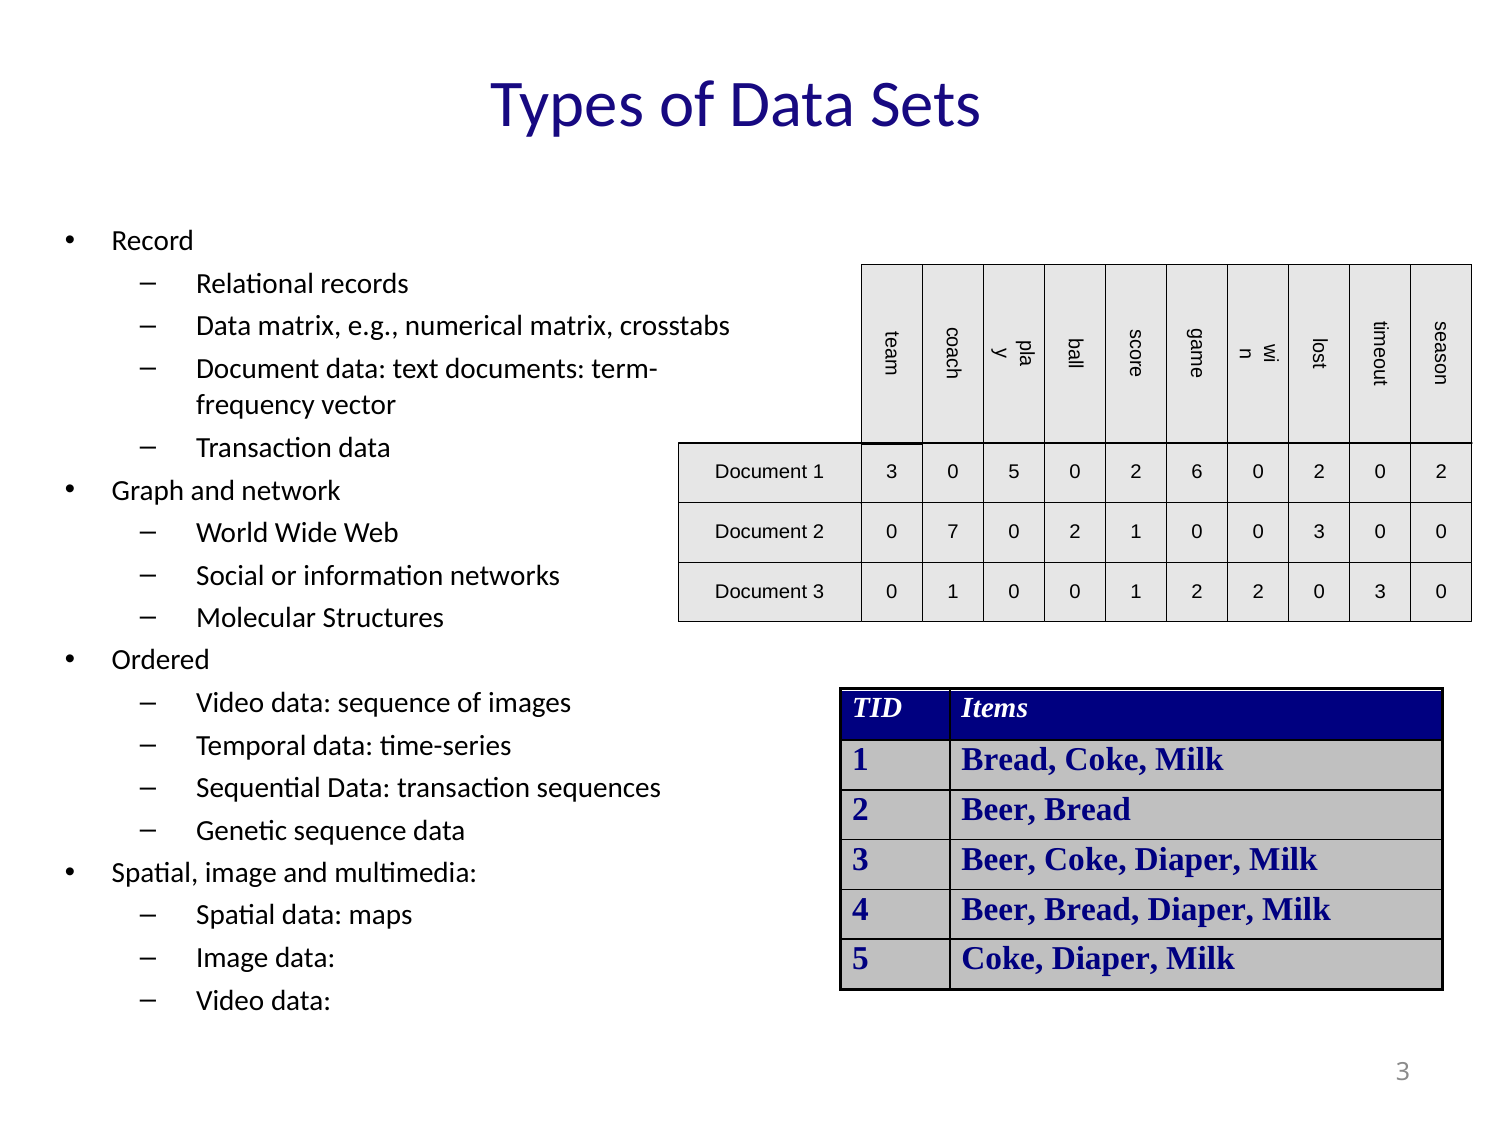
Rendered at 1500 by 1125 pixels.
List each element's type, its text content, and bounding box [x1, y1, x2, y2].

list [824, 687, 1452, 1016]
slide_number 3 [1074, 1042, 1425, 1103]
title Types of Data Sets [24, 50, 1463, 150]
list Record Relational records Data matrix, e.g., numerical matrix, crosstabs Document data: text documents: term-frequency vector Transaction data Graph and network World Wide Web Social or information networks Molecular Structures Ordered Video data: sequence of images Temporal data: time-series Sequential Data: transaction sequences Genetic sequence data Spatial, image and multimedia: Spatial data: maps Image data: Video data: [50, 212, 775, 1063]
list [674, 260, 1476, 626]
